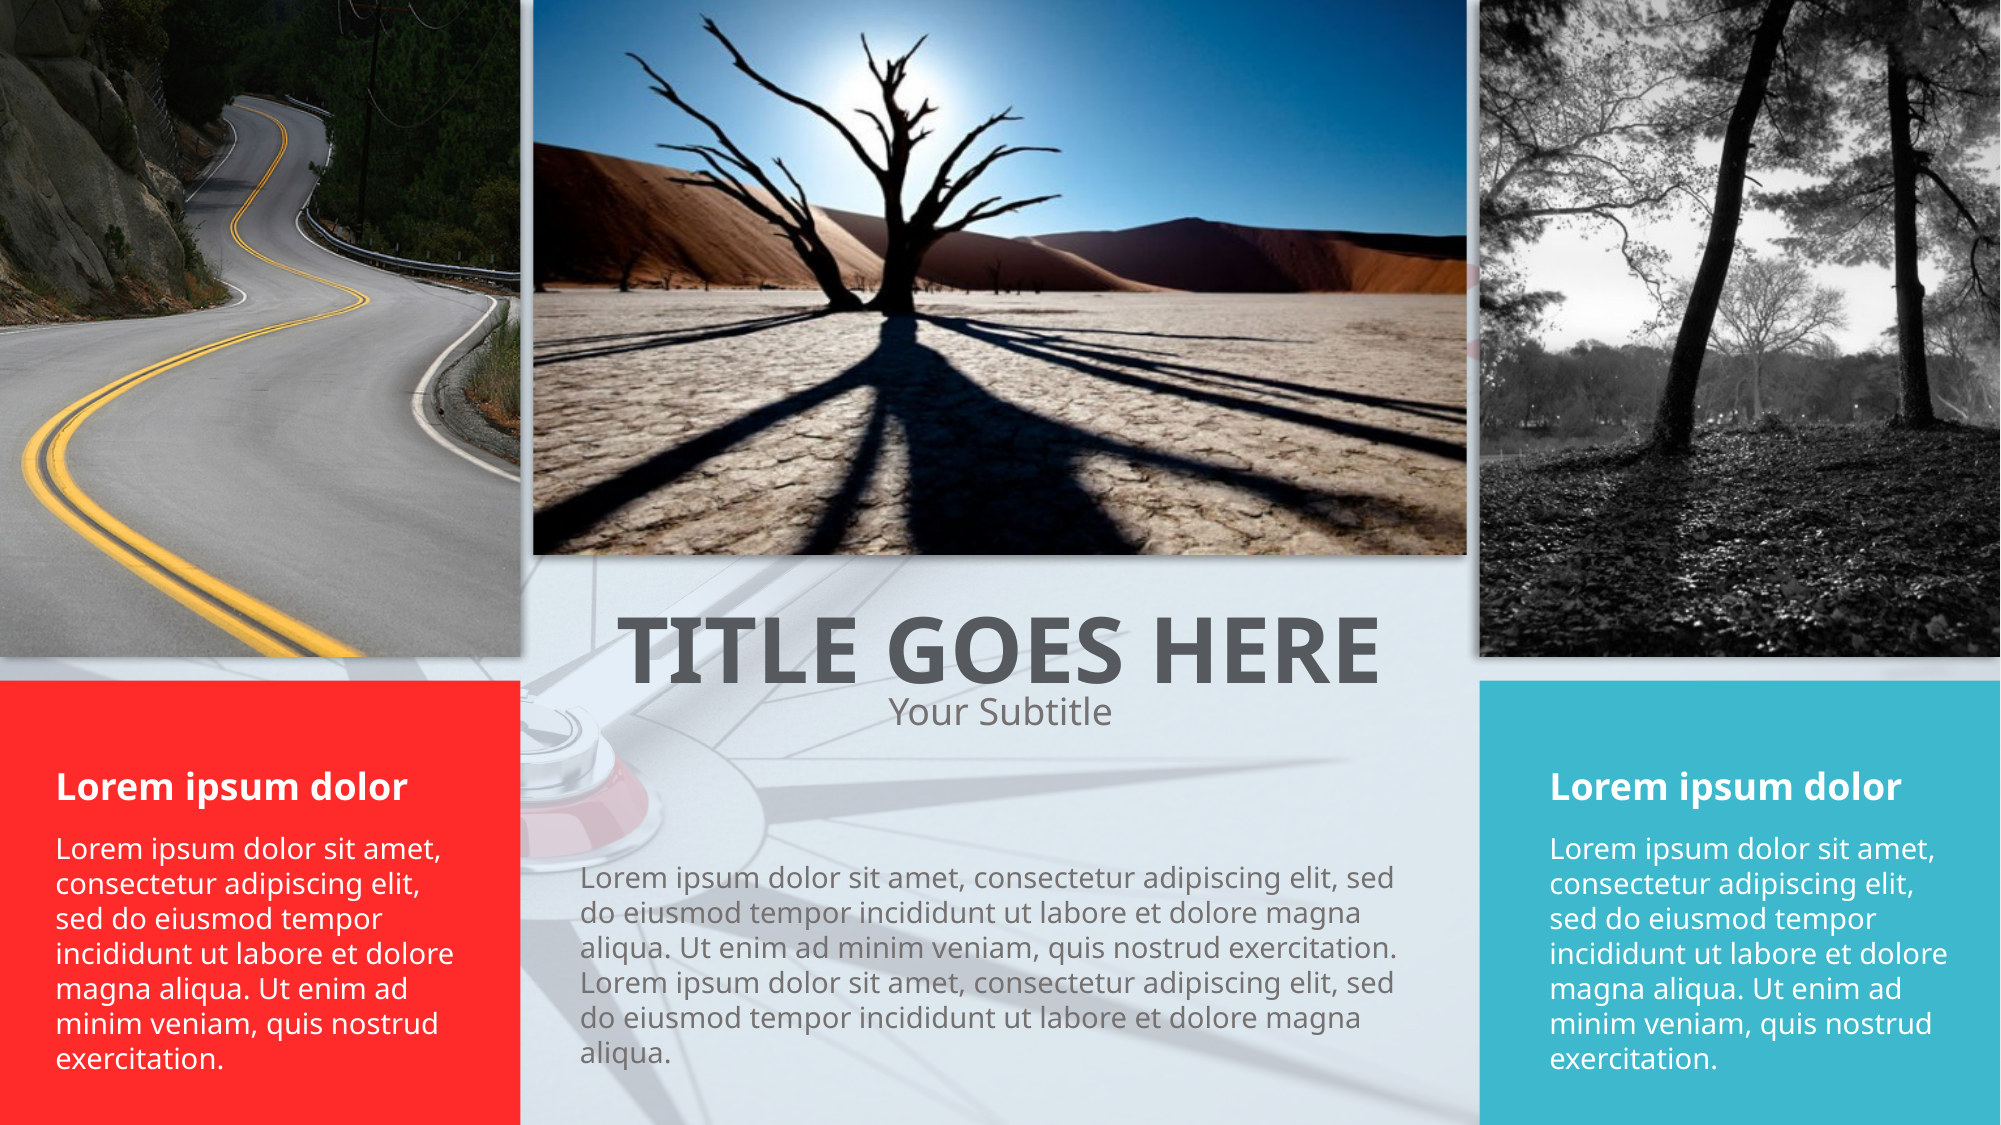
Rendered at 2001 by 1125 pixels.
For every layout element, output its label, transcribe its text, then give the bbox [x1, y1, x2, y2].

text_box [1534, 755, 1974, 1051]
text_box [1479, 680, 2000, 1125]
text_box Lorem ipsum dolor sit amet, consectetur adipiscing elit, sed do eiusmod tempor incididunt ut labore et dolore magna aliqua. Ut enim ad minim veniam, quis nostrud exercitation. Lorem ipsum dolor sit amet, consectetur adipiscing elit, sed do eiusmod tempor incididunt ut labore et dolore magna aliqua. [565, 852, 1452, 1077]
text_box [40, 755, 480, 1051]
text_box [0, 0, 521, 657]
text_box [548, 584, 1452, 742]
text_box [532, 0, 1468, 555]
text_box [0, 680, 521, 1125]
text_box [1479, 0, 2000, 657]
